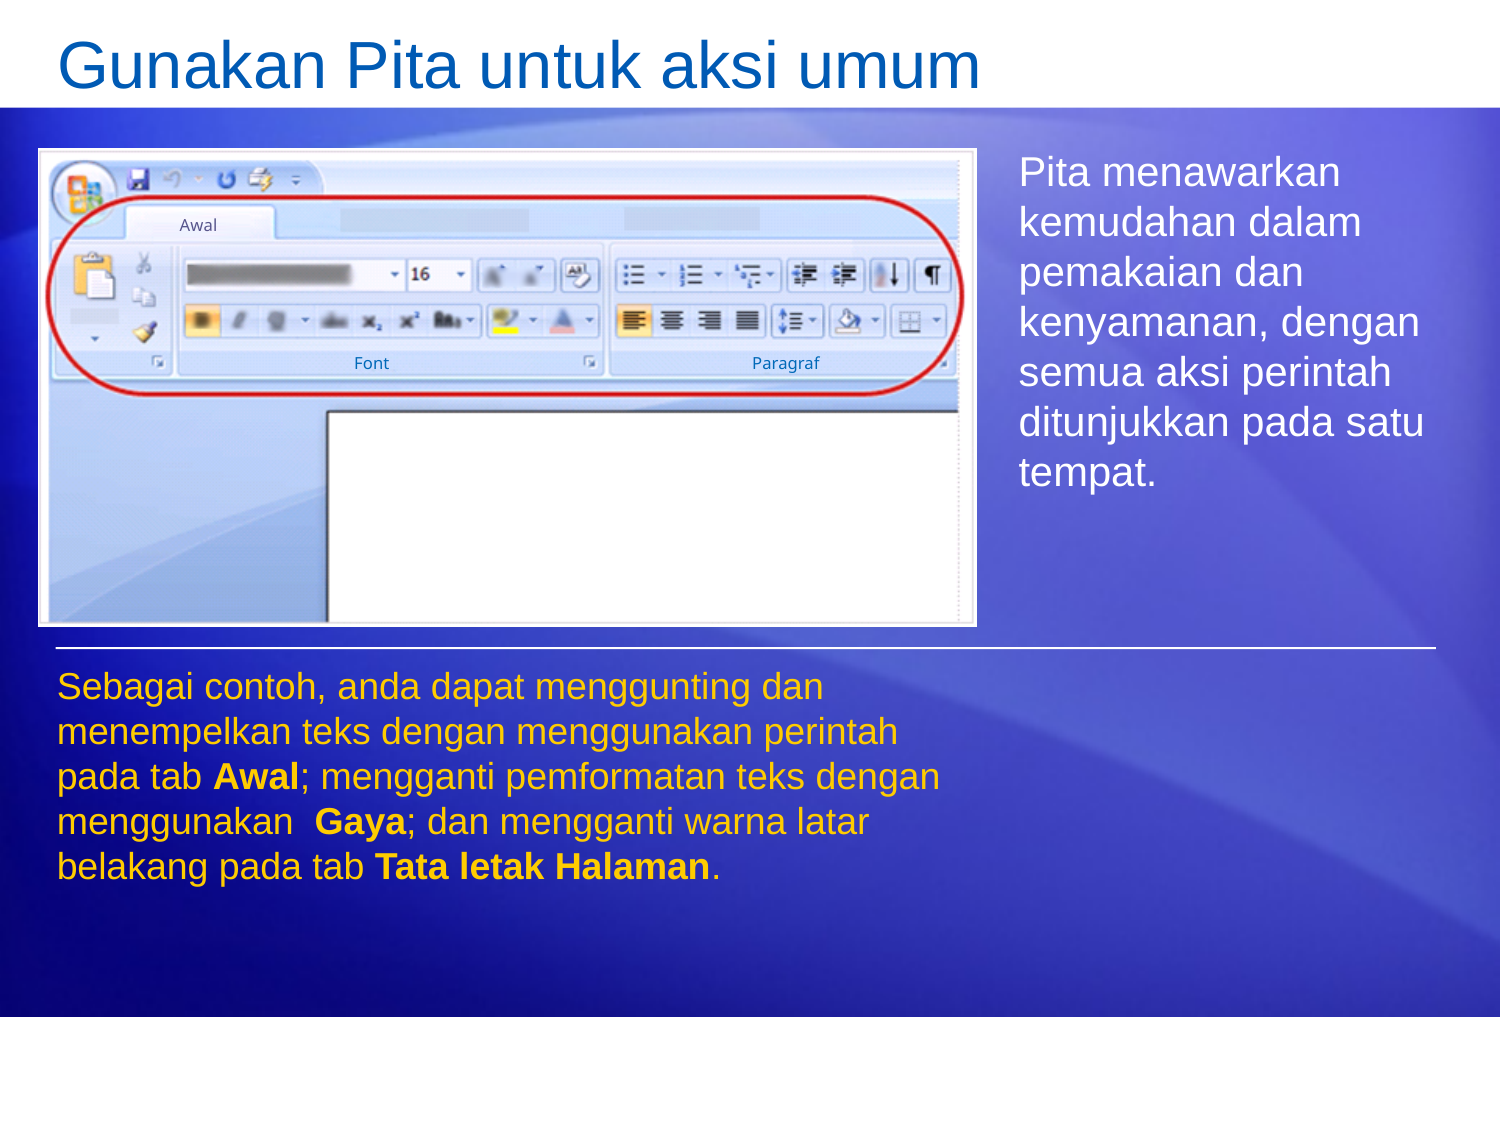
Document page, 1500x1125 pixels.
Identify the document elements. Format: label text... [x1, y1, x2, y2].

title Gunakan Pita untuk aksi umum [41, 11, 1393, 113]
text_box Sebagai contoh, anda dapat menggunting dan menempelkan teks dengan menggunakan perintah pada tab Awal; mengganti pemformatan teks dengan menggunakan Gaya; dan mengganti warna latar belakang pada tab Tata letak Halaman. [42, 655, 1005, 853]
text_box Pita menawarkan kemudahan dalam pemakaian dan kenyamanan, dengan semua aksi perintah ditunjukkan pada satu tempat. [1003, 137, 1454, 624]
picture [0, 108, 1500, 1017]
